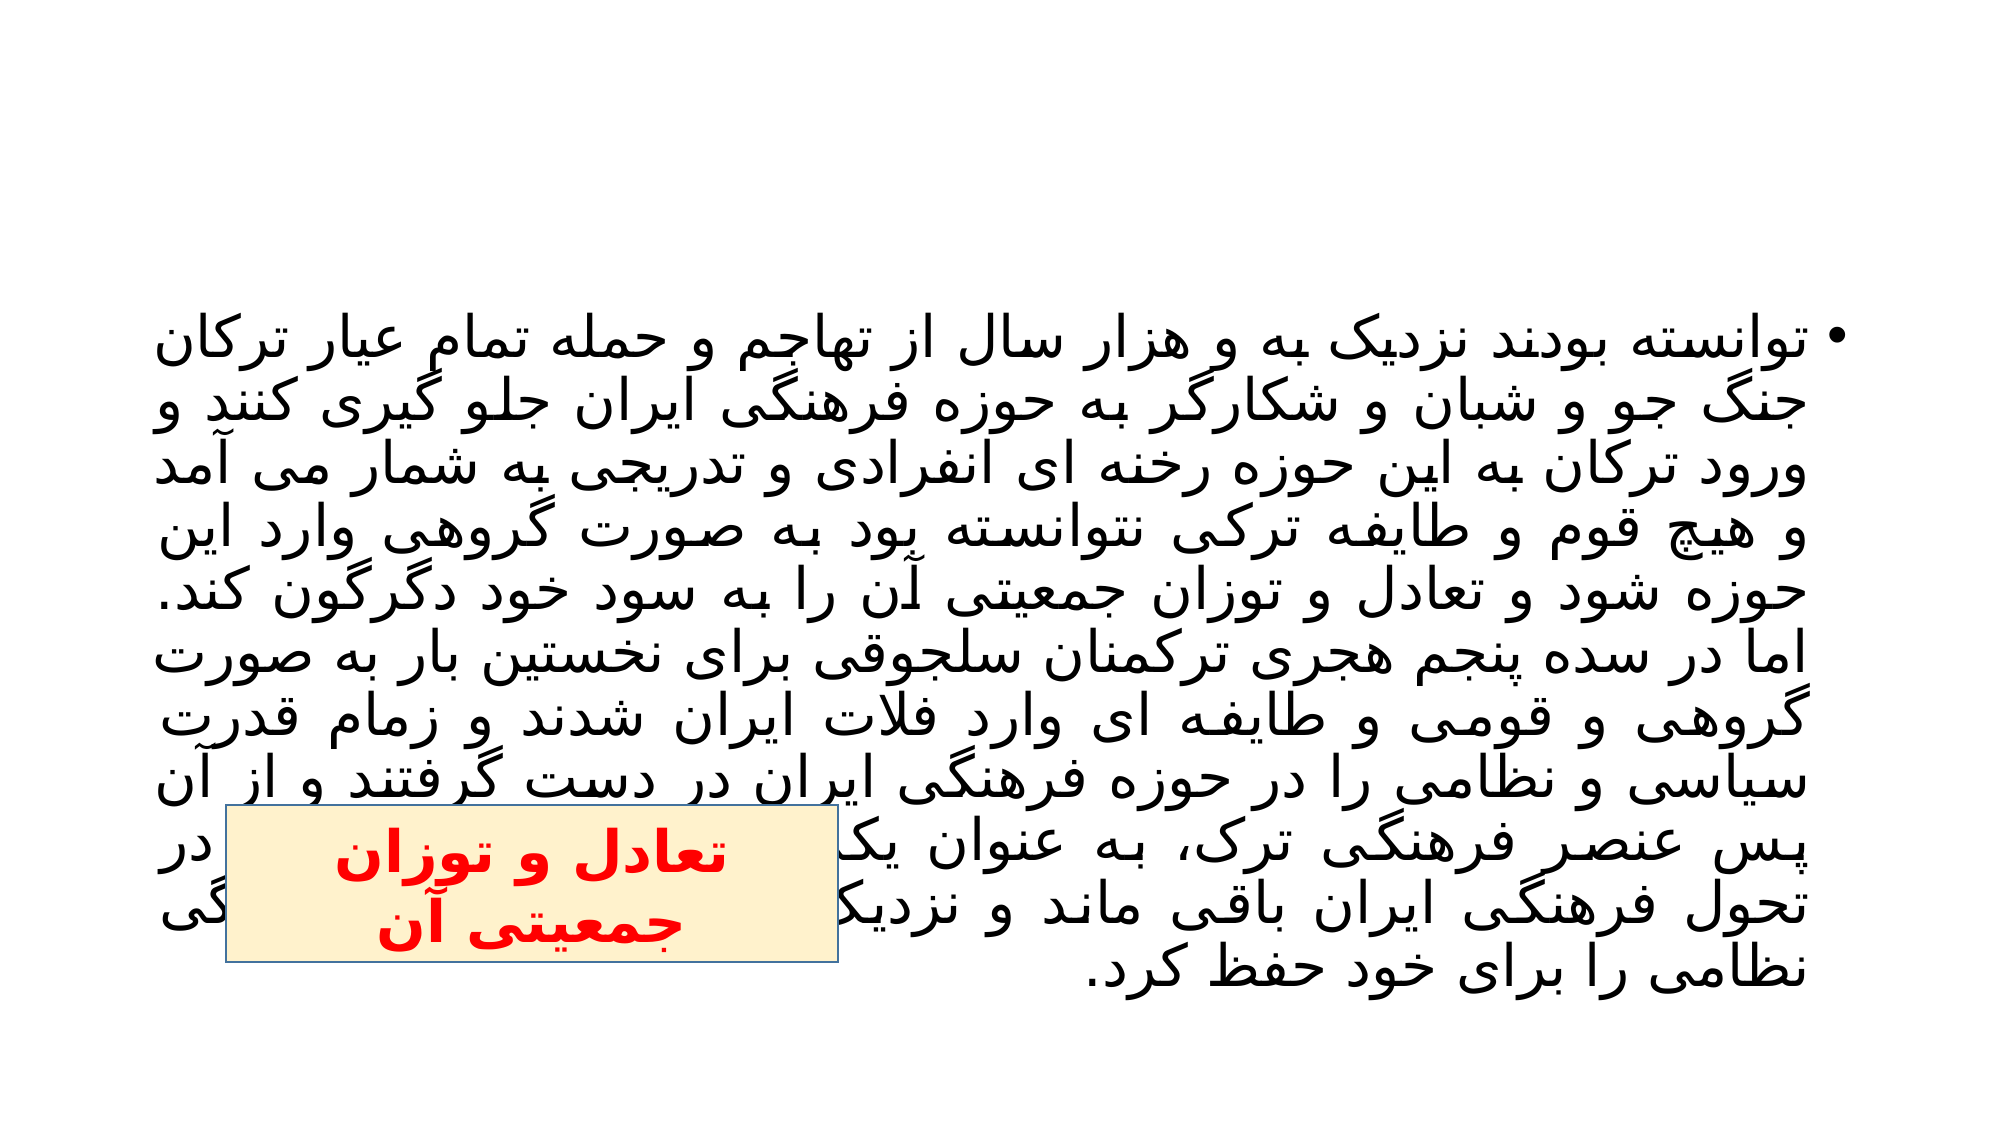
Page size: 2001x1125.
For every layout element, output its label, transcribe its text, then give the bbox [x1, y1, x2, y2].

text_box تعادل و توزان جمعیتی آن [225, 804, 839, 963]
list توانسته بودند نزدیک به و هزار سال از تهاجم و حمله تمام عیار ترکان جنگ جو و شبان و شکارگر به حوزه فرهنگی ایران جلو گیری کنند و ورود ترکان به این حوزه رخنه ای انفرادی و تدریجی به شمار می آمد و هیچ قوم و طایفه ترکی نتوانسته بود به صورت گروهی وارد این حوزه شود و تعادل و توزان جمعیتی آن را به سود خود دگرگون کند. اما در سده پنجم هجری ترکمنان سلجوقی برای نخستین بار به صورت گروهی و قومی و طایفه ای وارد فلات ایران شدند و زمام قدرت سیاسی و نظامی را در حوزه فرهنگی ایران در دست گرفتند و از آن پس عنصر فرهنگی ترک، به عنوان یکی از عناصر تعیین کننده در تحول فرهنگی ایران باقی ماند و نزدیک به هزار سال این چیرگی نظامی را برای خود حفظ کرد. [137, 299, 1863, 1014]
